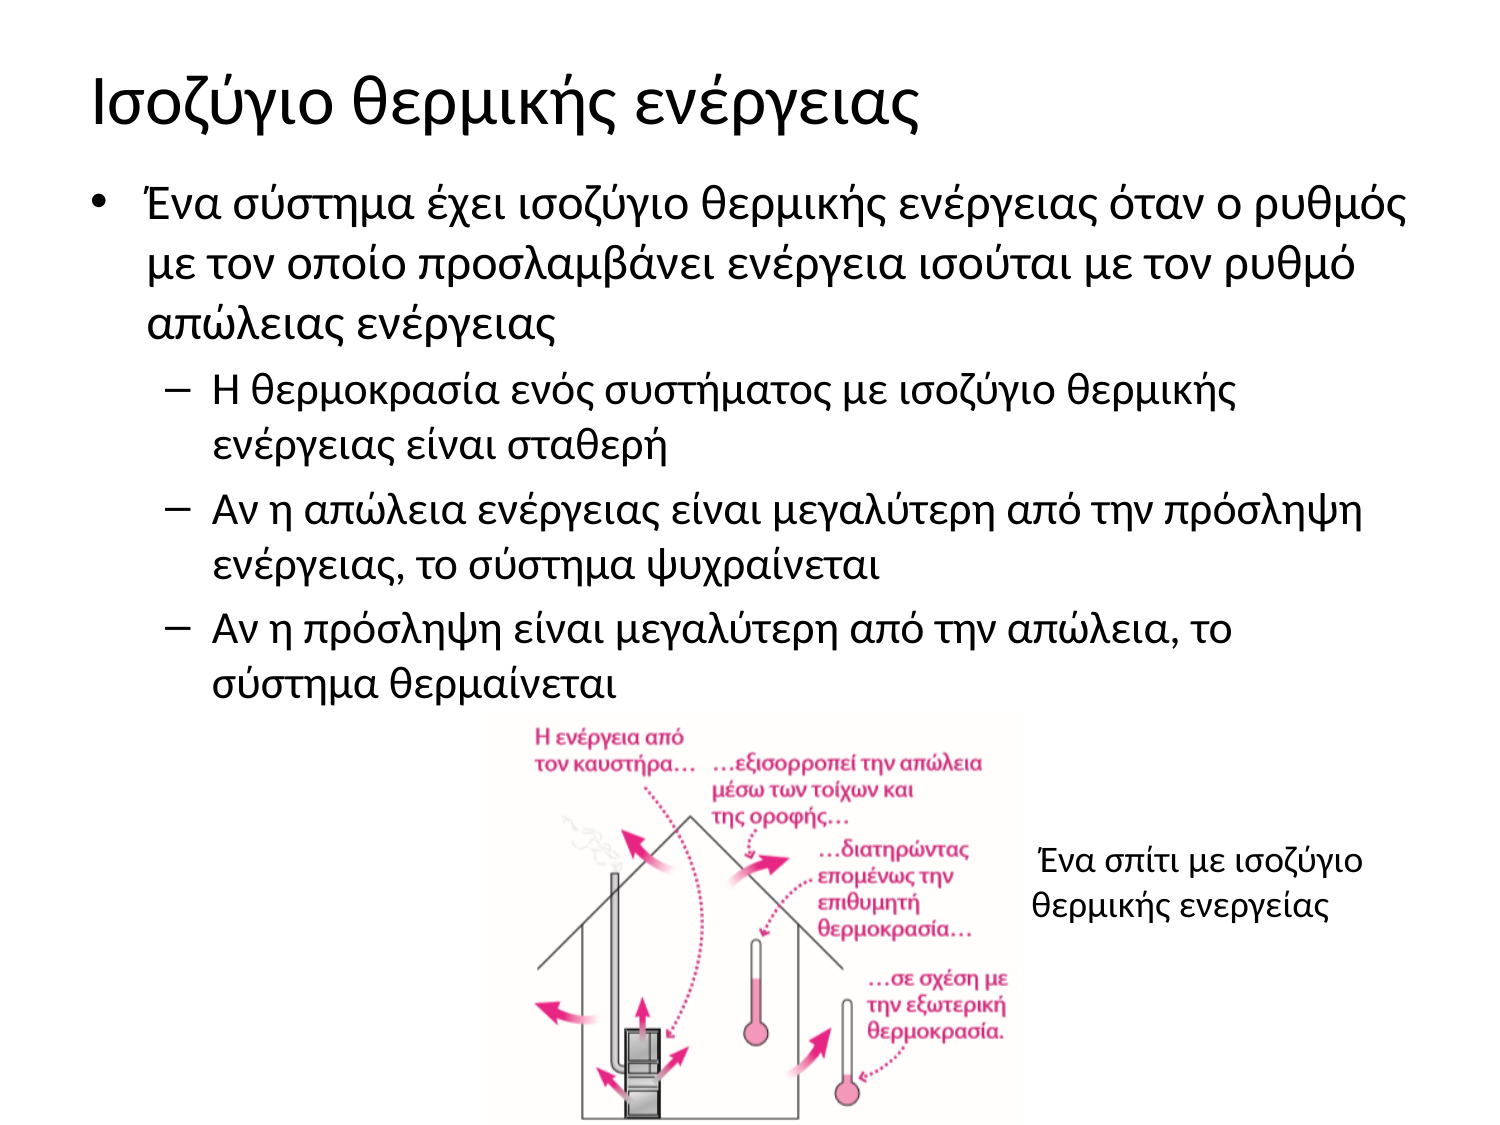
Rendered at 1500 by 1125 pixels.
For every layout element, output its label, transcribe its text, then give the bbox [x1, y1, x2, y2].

picture [486, 710, 1019, 1125]
title Ισοζύγιο θερμικής ενέργειας [75, 45, 1425, 162]
text_box Ένα σπίτι με ισοζύγιο θερμικής ενεργείας [1023, 827, 1468, 933]
list Ένα σύστημα έχει ισοζύγιο θερμικής ενέργειας όταν ο ρυθμός με τον οποίο προσλαμβάνει ενέργεια ισούται με τον ρυθμό απώλειας ενέργειας Η θερμοκρασία ενός συστήματος με ισοζύγιο θερμικής ενέργειας είναι σταθερή Αν η απώλεια ενέργειας είναι μεγαλύτερη από την πρόσληψη ενέργειας, το σύστημα ψυχραίνεται Αν η πρόσληψη είναι μεγαλύτερη από την απώλεια, το σύστημα θερμαίνεται [75, 162, 1425, 905]
